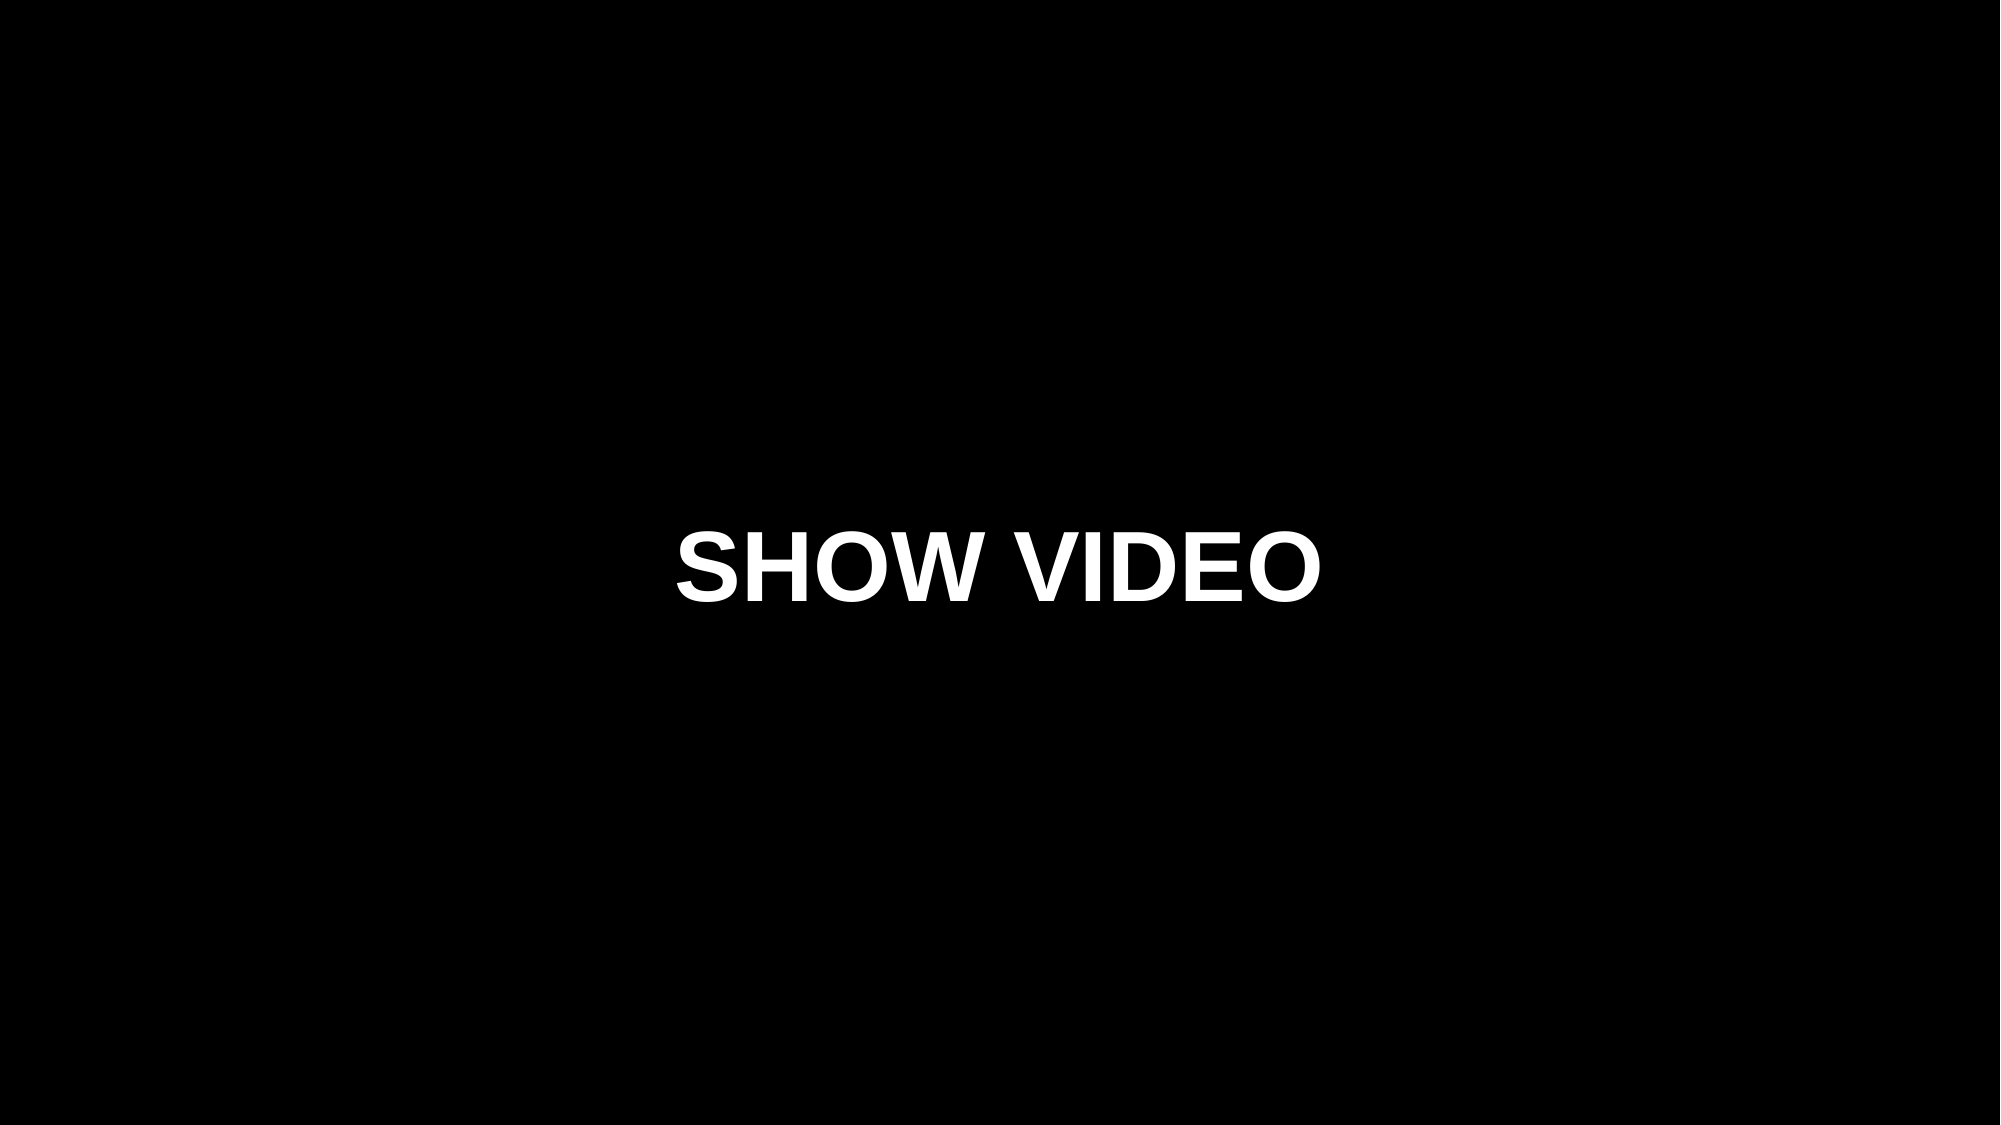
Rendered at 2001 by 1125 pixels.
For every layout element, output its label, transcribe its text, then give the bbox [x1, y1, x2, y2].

text_box SHOW VIDEO [40, 494, 1960, 629]
